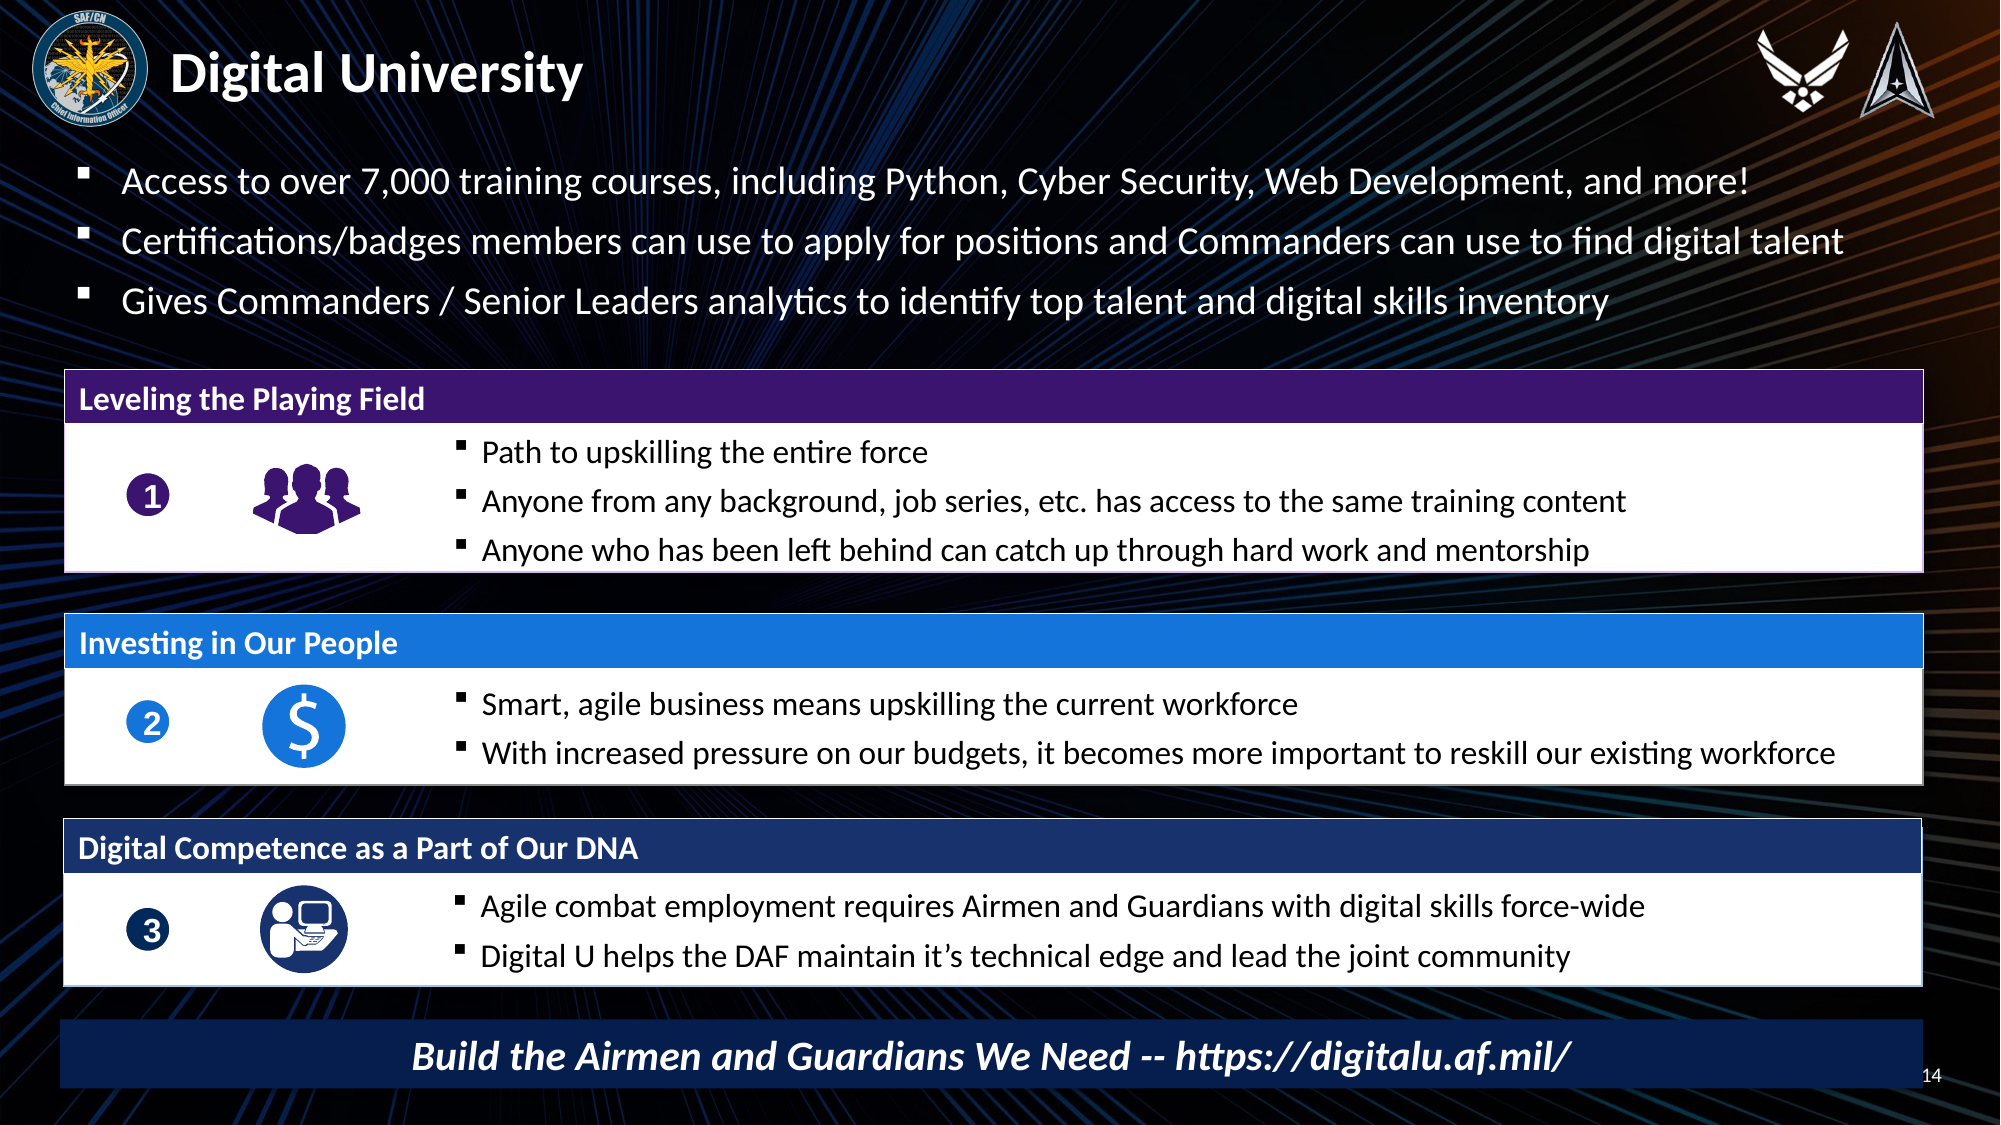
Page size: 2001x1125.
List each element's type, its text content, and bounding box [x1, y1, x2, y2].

text_box [64, 669, 1924, 785]
text_box Digital University [155, 21, 1557, 126]
picture [0, 0, 2000, 1125]
text_box Investing in Our People [64, 613, 1924, 669]
text_box 2 [125, 699, 171, 745]
text_box Access to over 7,000 training courses, including Python, Cyber Security, Web Development, and more! Certifications/badges members can use to apply for positions and Commanders can use to find digital talent Gives Commanders / Senior Leaders analytics to identify top talent and digital skills inventory [59, 147, 1924, 330]
text_box Smart, agile business means upskilling the current workforce With increased pressure on our budgets, it becomes more important to reskill our existing workforce [438, 674, 1924, 779]
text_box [64, 368, 1924, 581]
text_box Build the Airmen and Guardians We Need -- https://digitalu.af.mil/ [59, 1019, 1924, 1089]
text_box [259, 885, 348, 974]
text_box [252, 463, 361, 534]
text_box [63, 818, 1922, 986]
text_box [262, 684, 346, 768]
